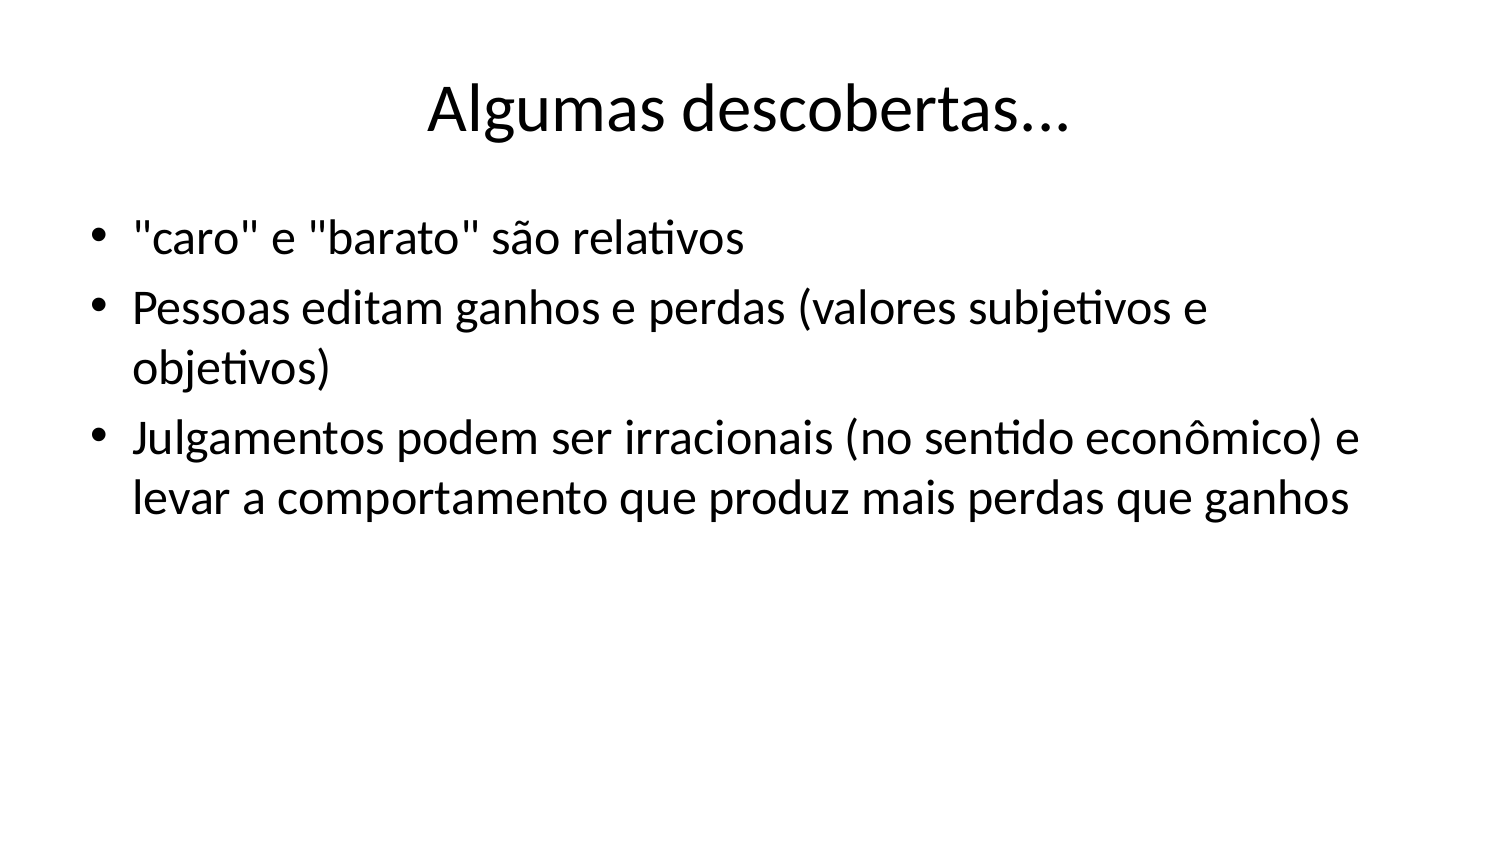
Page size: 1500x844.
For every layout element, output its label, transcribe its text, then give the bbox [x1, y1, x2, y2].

title Algumas descobertas... [75, 33, 1425, 175]
list "caro" e "barato" são relativos Pessoas editam ganhos e perdas (valores subjetivos e objetivos) Julgamentos podem ser irracionais (no sentido econômico) e levar a comportamento que produz mais perdas que ganhos [75, 196, 1425, 754]
